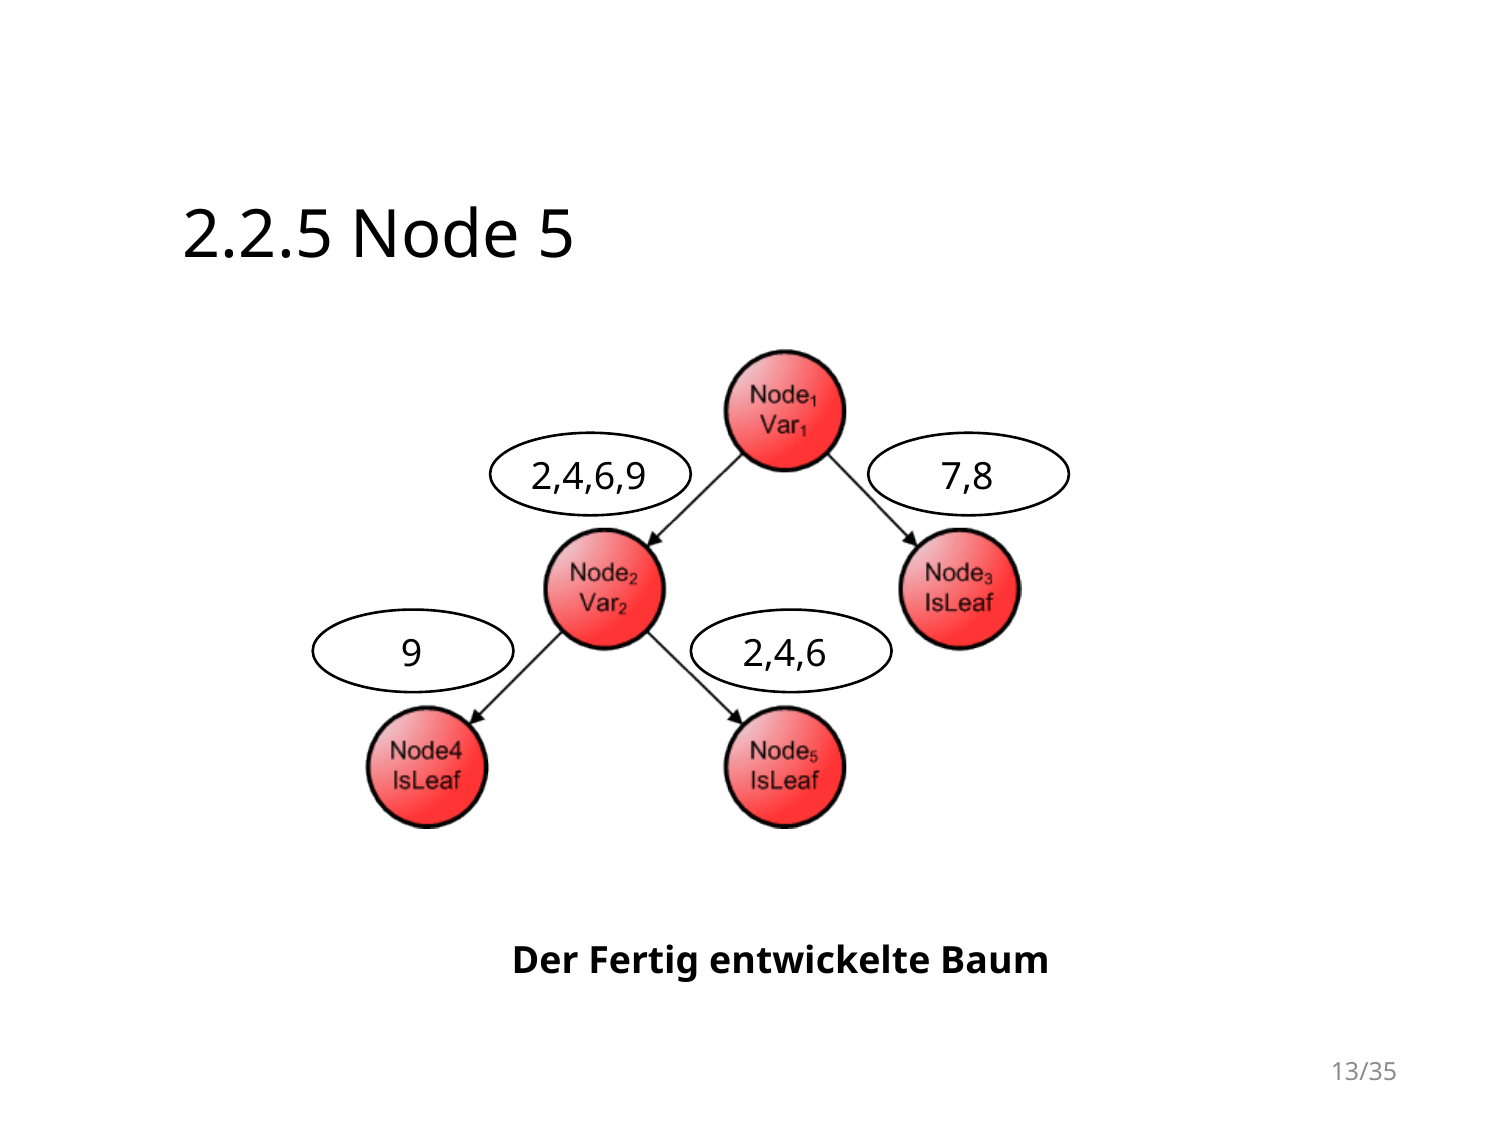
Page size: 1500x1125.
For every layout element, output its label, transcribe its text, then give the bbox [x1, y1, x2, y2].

text_box 2.2.5 Node 5 [168, 183, 592, 279]
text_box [867, 432, 1070, 516]
slide_number 13/35 [1074, 1042, 1425, 1103]
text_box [489, 432, 692, 516]
text_box Der Fertig entwickelte Baum [496, 928, 1065, 989]
picture [365, 349, 1022, 829]
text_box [312, 609, 514, 693]
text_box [690, 609, 892, 693]
